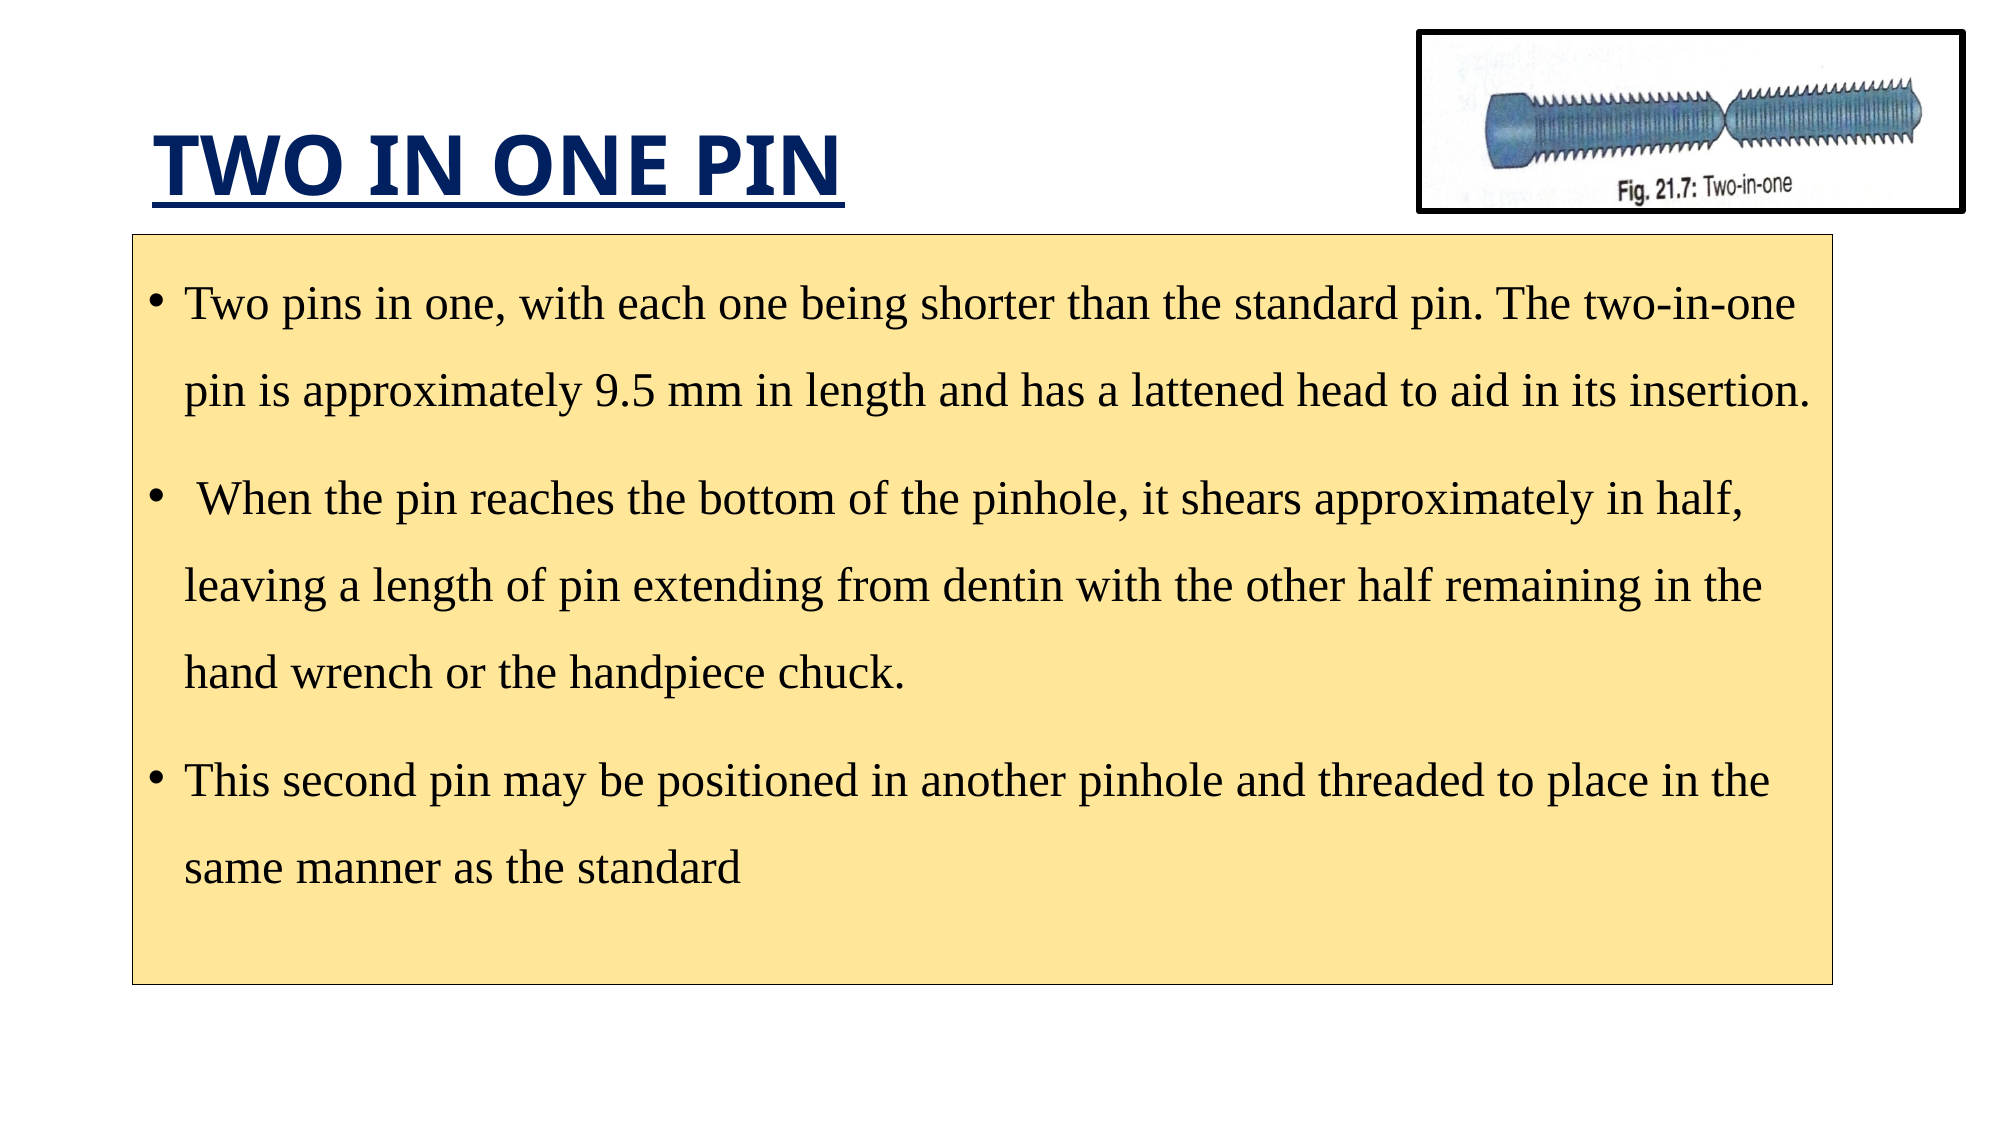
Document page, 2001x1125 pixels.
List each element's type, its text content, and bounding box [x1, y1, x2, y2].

list Two pins in one, with each one being shorter than the standard pin. The two-in-one pin is approximately 9.5 mm in length and has a lattened head to aid in its insertion. When the pin reaches the bottom of the pinhole, it shears approximately in half, leaving a length of pin extending from dentin with the other half remaining in the hand wrench or the handpiece chuck. This second pin may be positioned in another pinhole and threaded to place in the same manner as the standard [132, 234, 1833, 985]
title TWO IN ONE PIN [137, 59, 1863, 278]
picture [1421, 35, 1960, 209]
